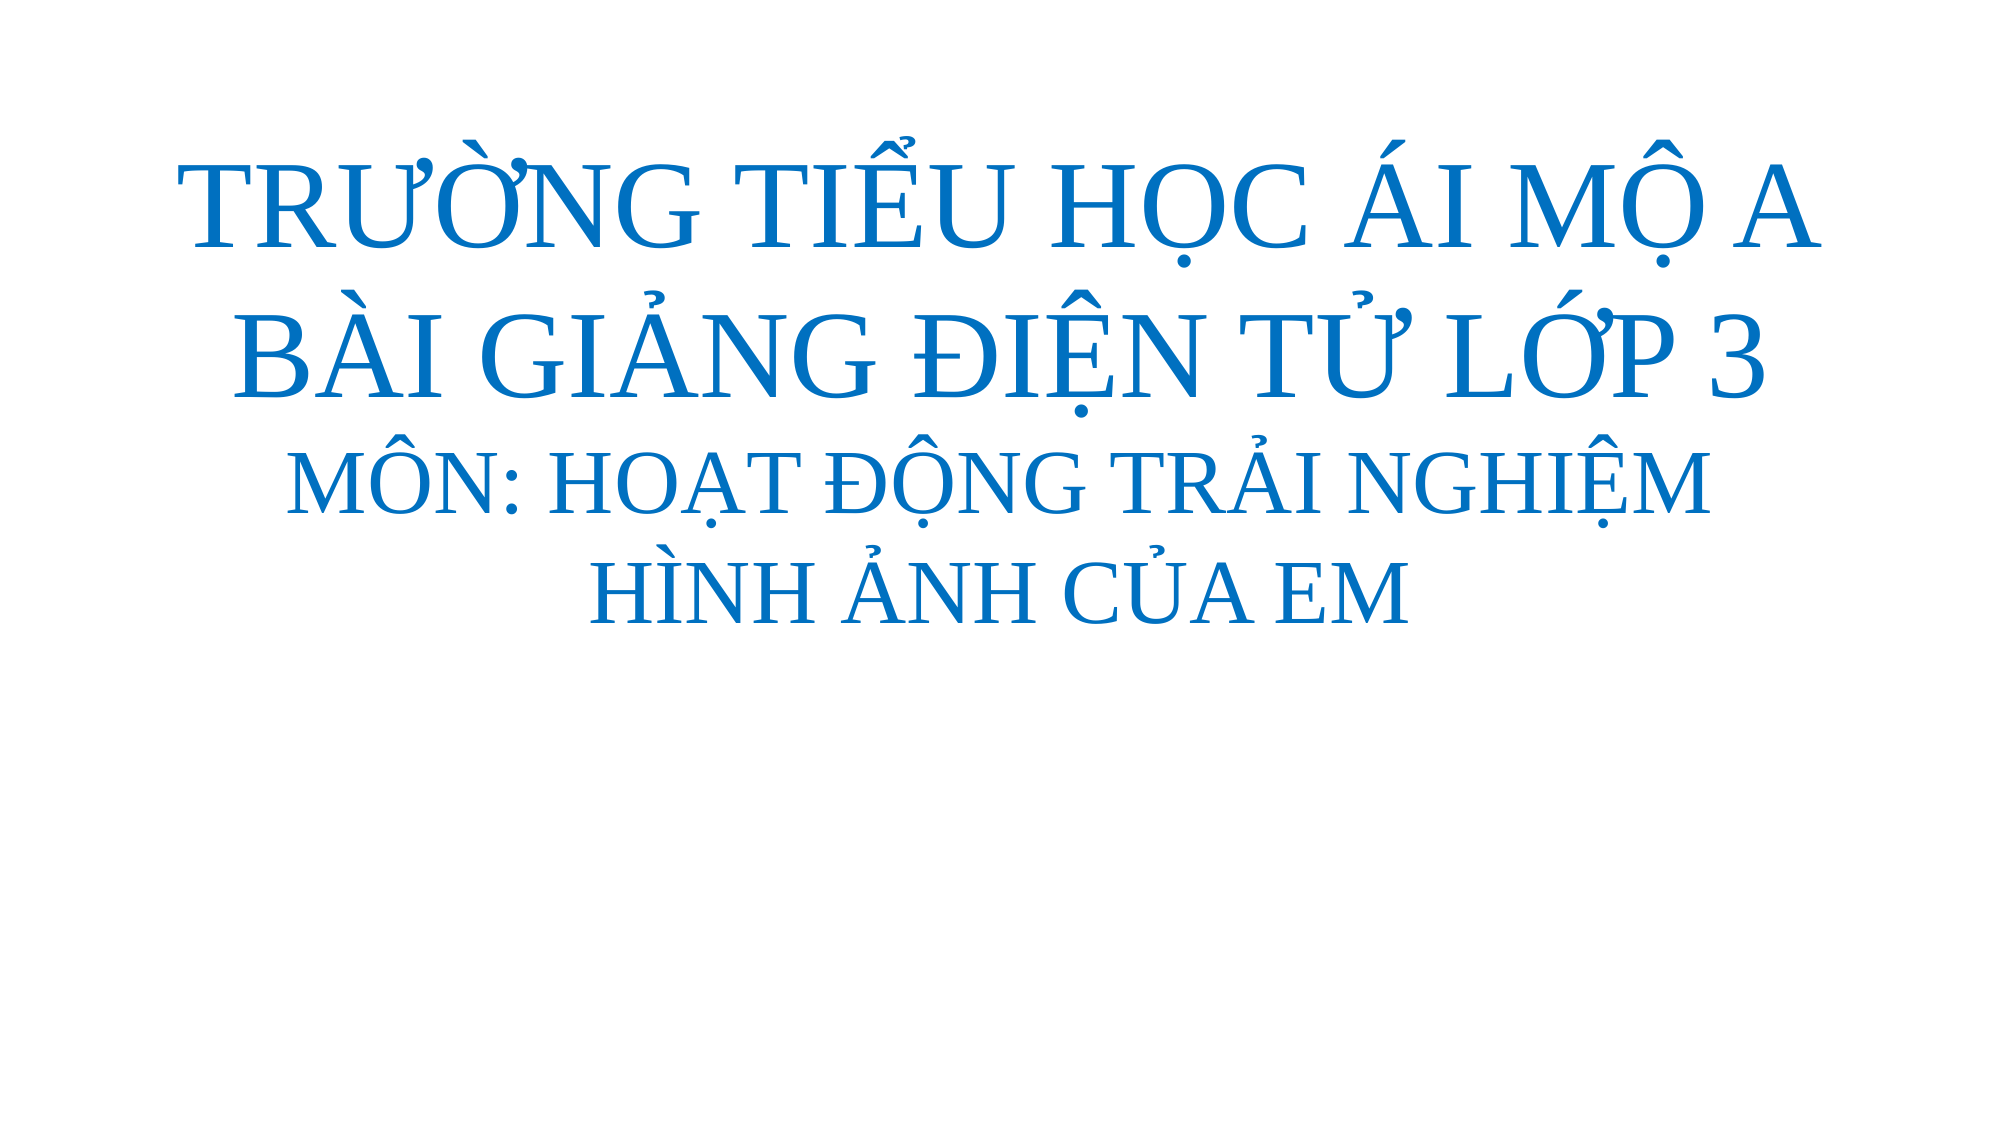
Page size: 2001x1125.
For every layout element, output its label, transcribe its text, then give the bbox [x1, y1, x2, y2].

text_box TRƯỜNG TIỂU HỌC ÁI MỘ A BÀI GIẢNG ĐIỆN TỬ LỚP 3 MÔN: HOẠT ĐỘNG TRẢI NGHIỆM HÌNH ẢNH CỦA EM [0, 114, 2000, 650]
